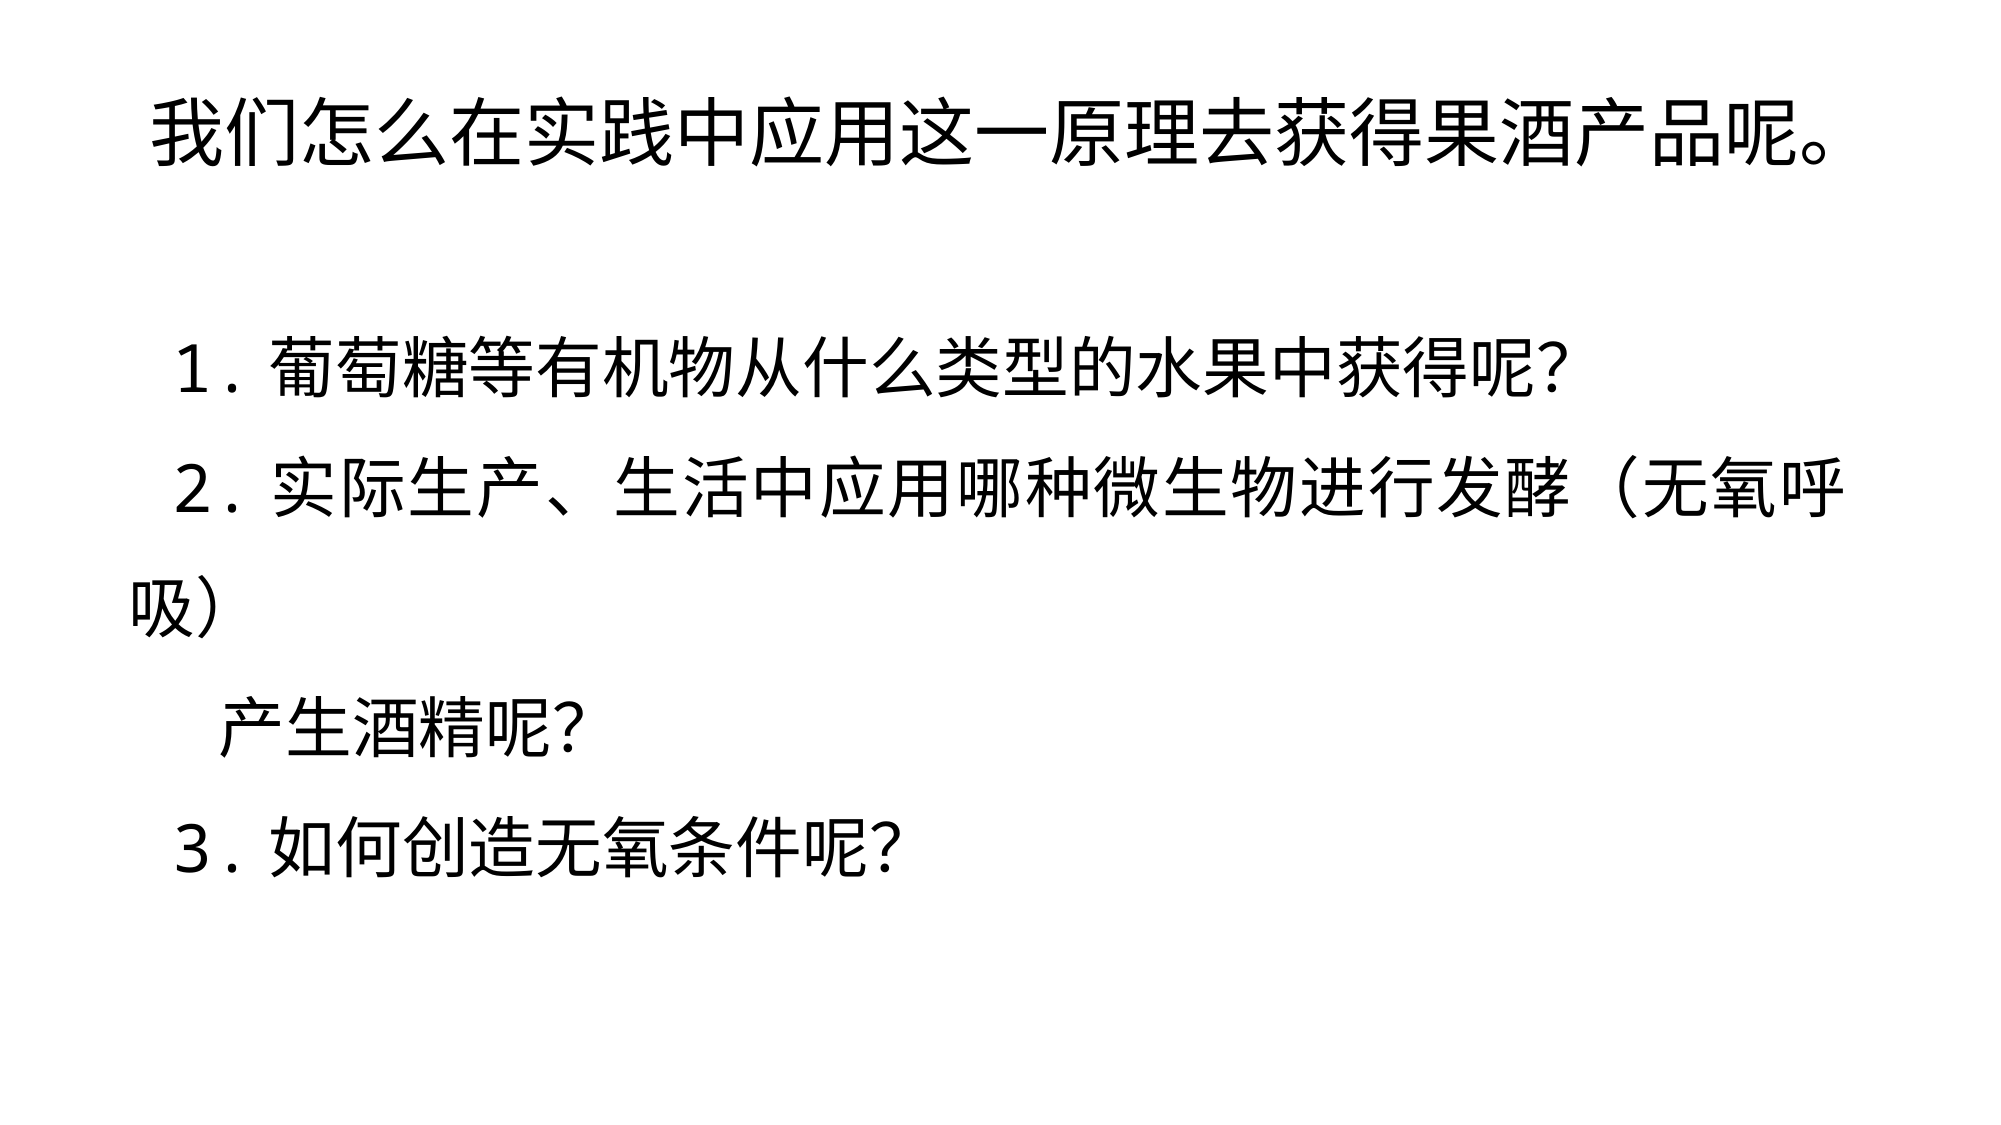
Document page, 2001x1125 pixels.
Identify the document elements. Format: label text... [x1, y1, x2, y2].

text_box 我们怎么在实践中应用这一原理去获得果酒产品呢。 [134, 78, 1890, 183]
text_box 1.葡萄糖等有机物从什么类型的水果中获得呢？ 2.实际生产、生活中应用哪种微生物进行发酵（无氧呼吸） 产生酒精呢？ 3.如何创造无氧条件呢？ [114, 278, 1863, 894]
